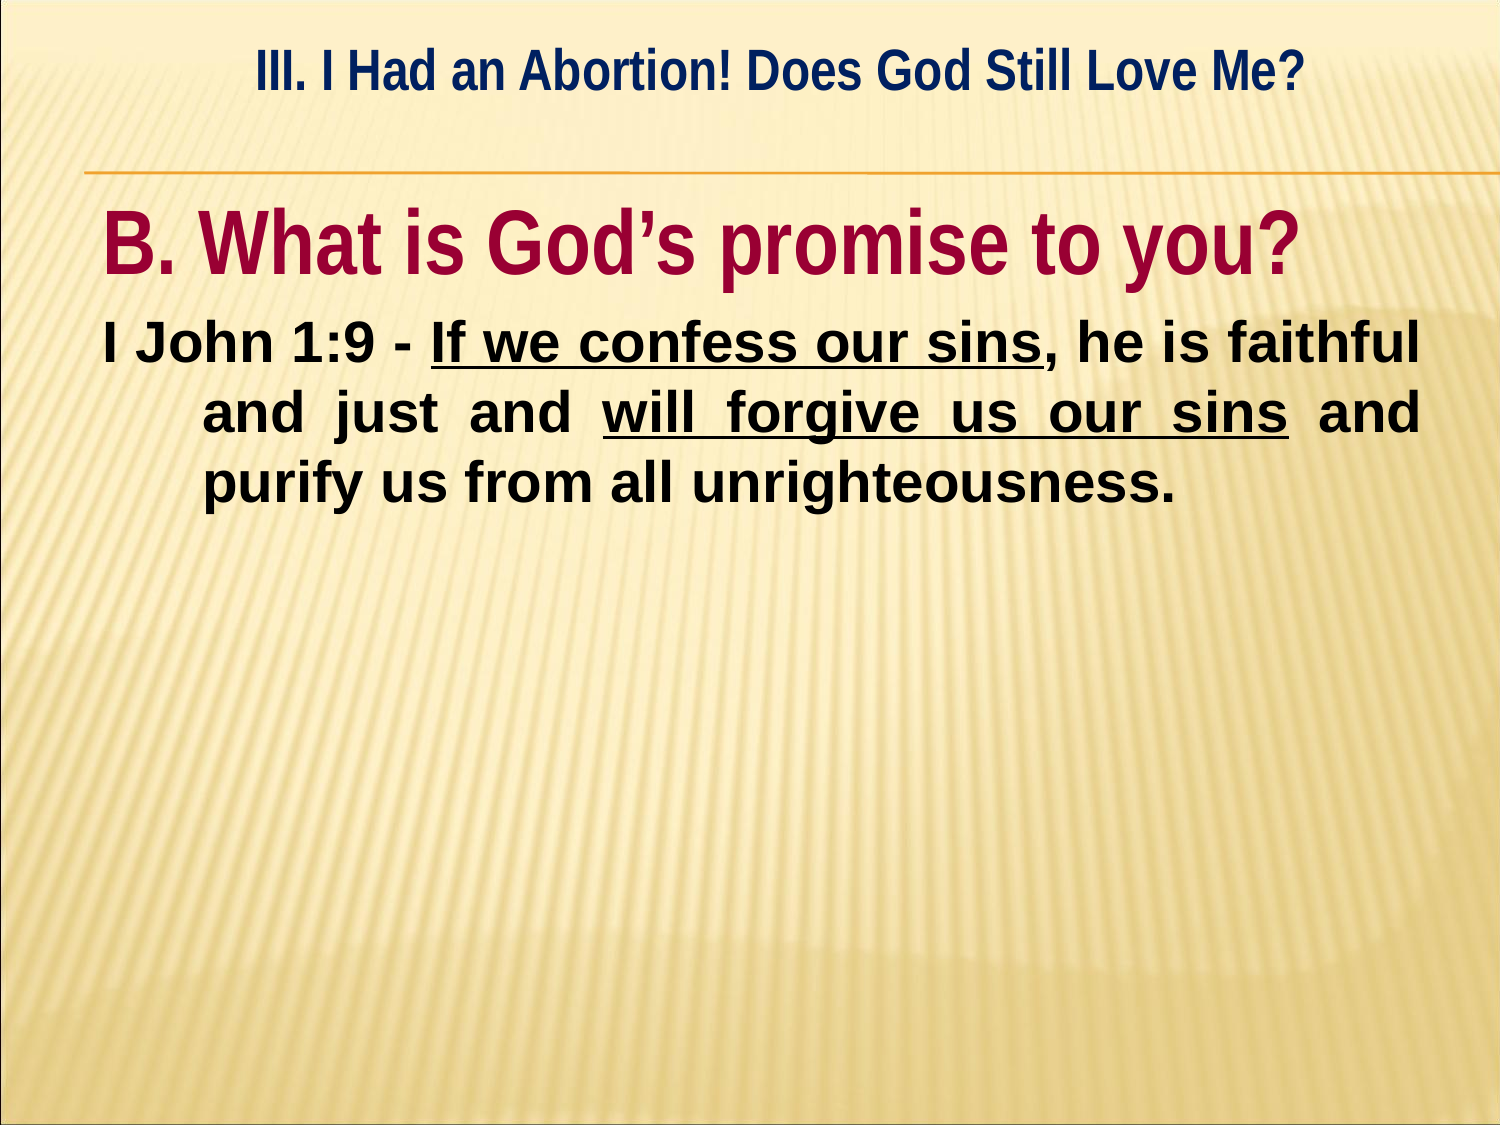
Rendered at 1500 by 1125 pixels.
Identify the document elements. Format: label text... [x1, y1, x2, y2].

text_box III. I Had an Abortion! Does God Still Love Me? [137, 24, 1425, 110]
picture [0, 0, 1500, 1125]
list B. What is God’s promise to you? I John 1:9 - If we confess our sins, he is faithful and just and will forgive us our sins and purify us from all unrighteousness. [87, 174, 1438, 910]
